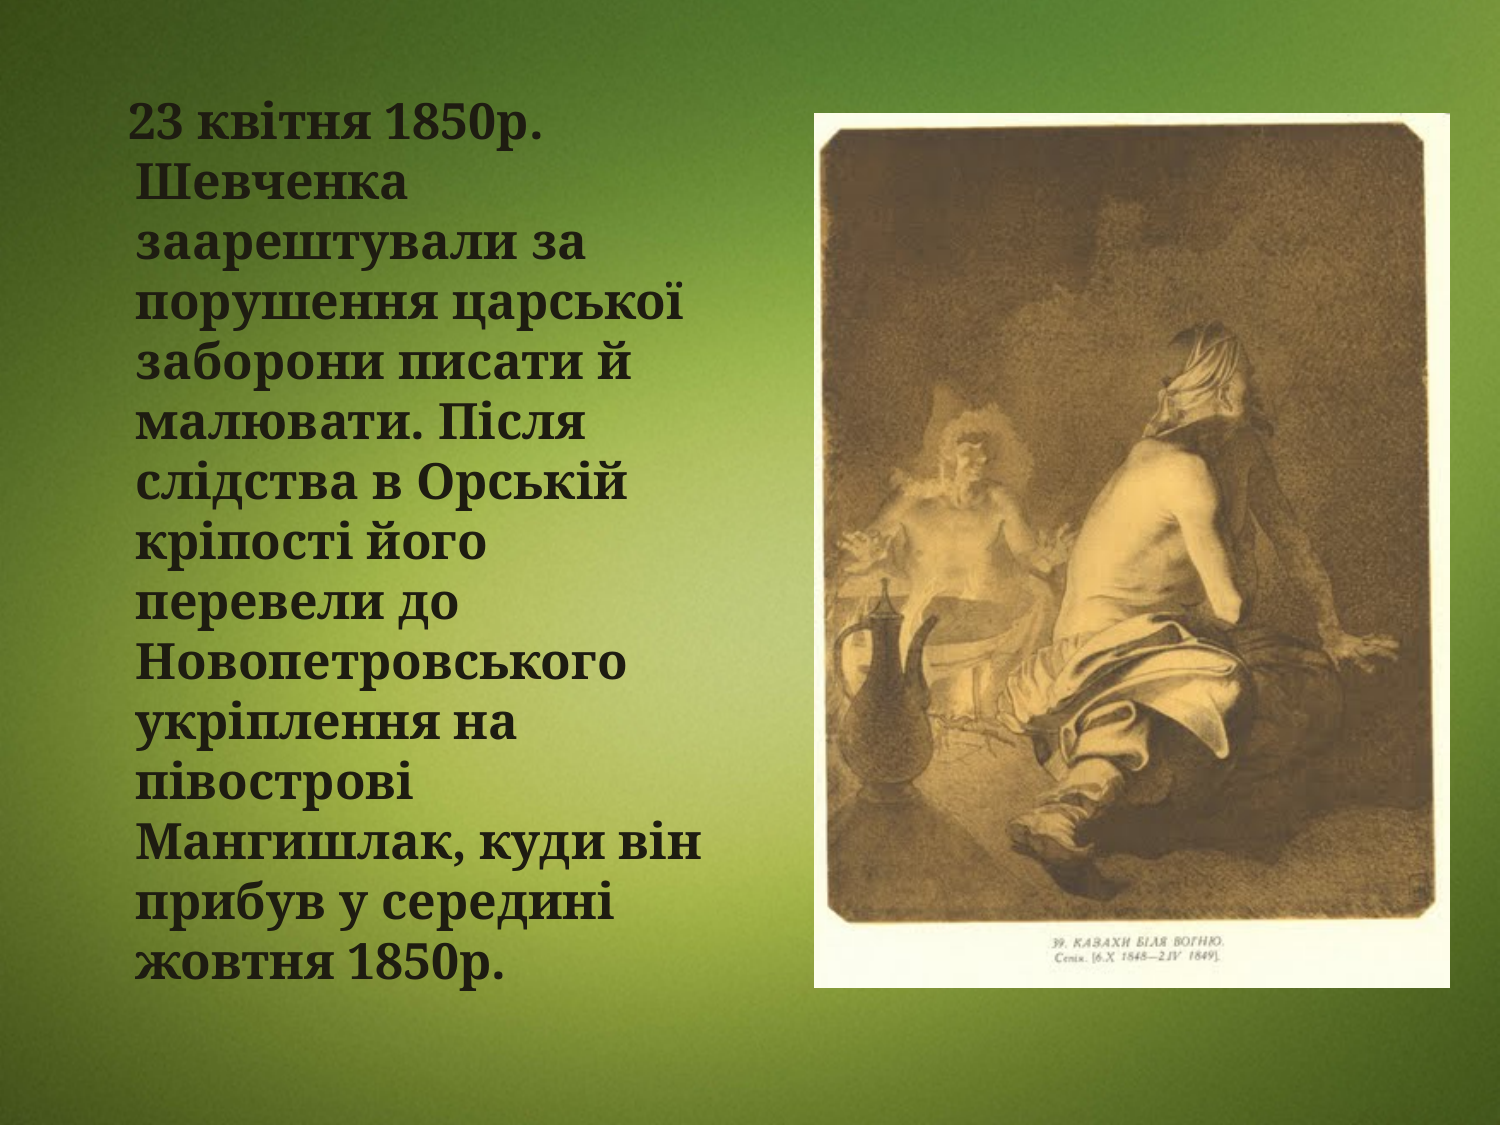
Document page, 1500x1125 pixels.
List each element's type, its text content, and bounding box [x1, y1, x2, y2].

picture [0, 0, 1500, 1125]
list 23 квітня 1850р. Шевченка заарештували за порушення царської заборони писати й малювати. Після слідства в Орській кріпості його перевели до Новопетровського укріплення на півострові Мангишлак, куди він прибув у середині жовтня 1850р. [75, 82, 762, 1005]
